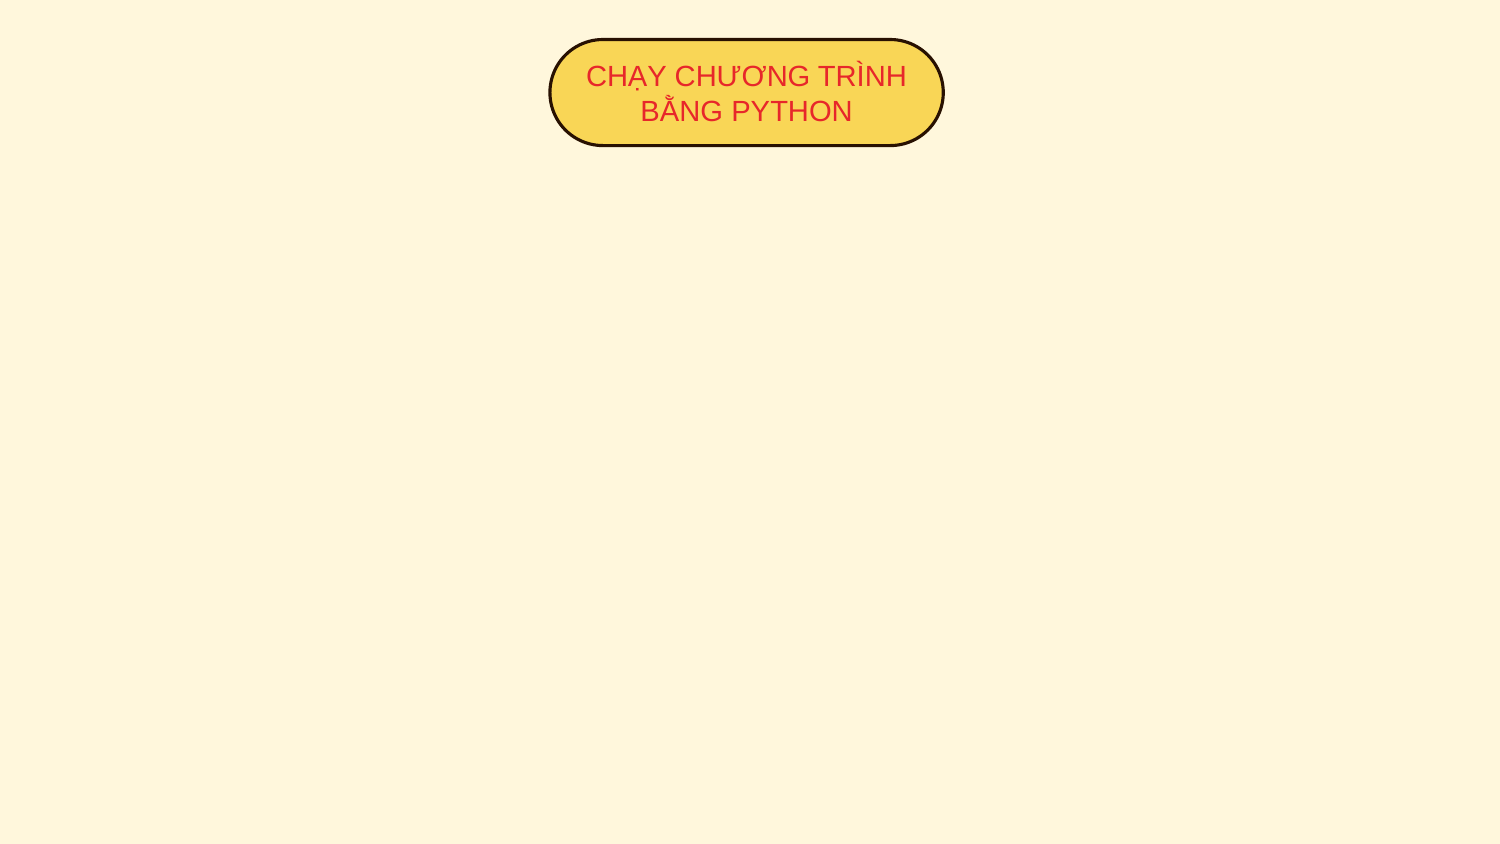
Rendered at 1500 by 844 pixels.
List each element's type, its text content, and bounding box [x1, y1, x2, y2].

text_box CHẠY CHƯƠNG TRÌNH BẰNG PYTHON [549, 39, 944, 146]
